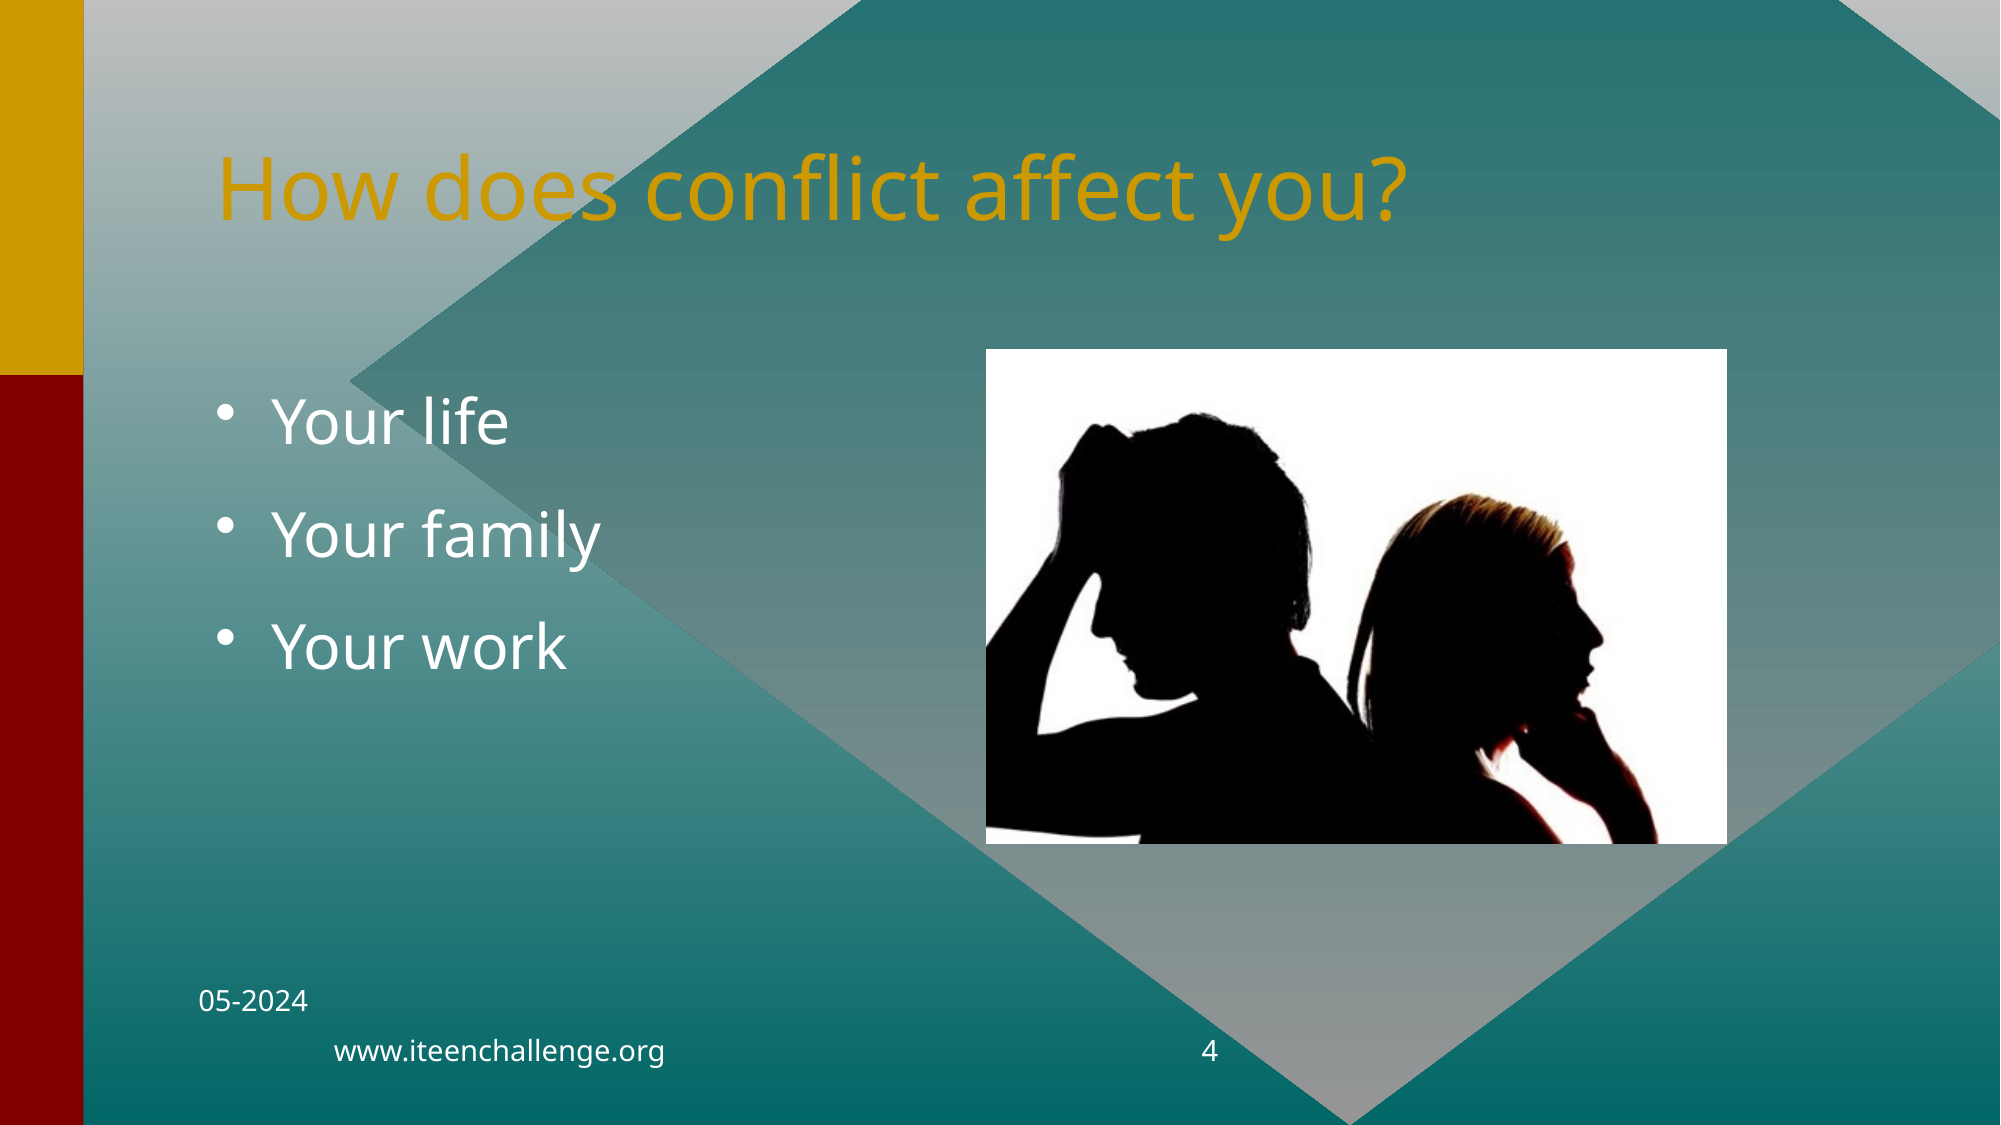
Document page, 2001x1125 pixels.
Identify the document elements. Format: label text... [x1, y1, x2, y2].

slide_number 05-2024 [183, 974, 601, 1024]
footer www.iteenchallenge.org [183, 1024, 816, 1101]
list Your life Your family Your work [199, 374, 1851, 976]
picture [986, 349, 1728, 844]
slide_number 4 [816, 1024, 1234, 1101]
title How does conflict affect you? [199, 99, 1801, 288]
